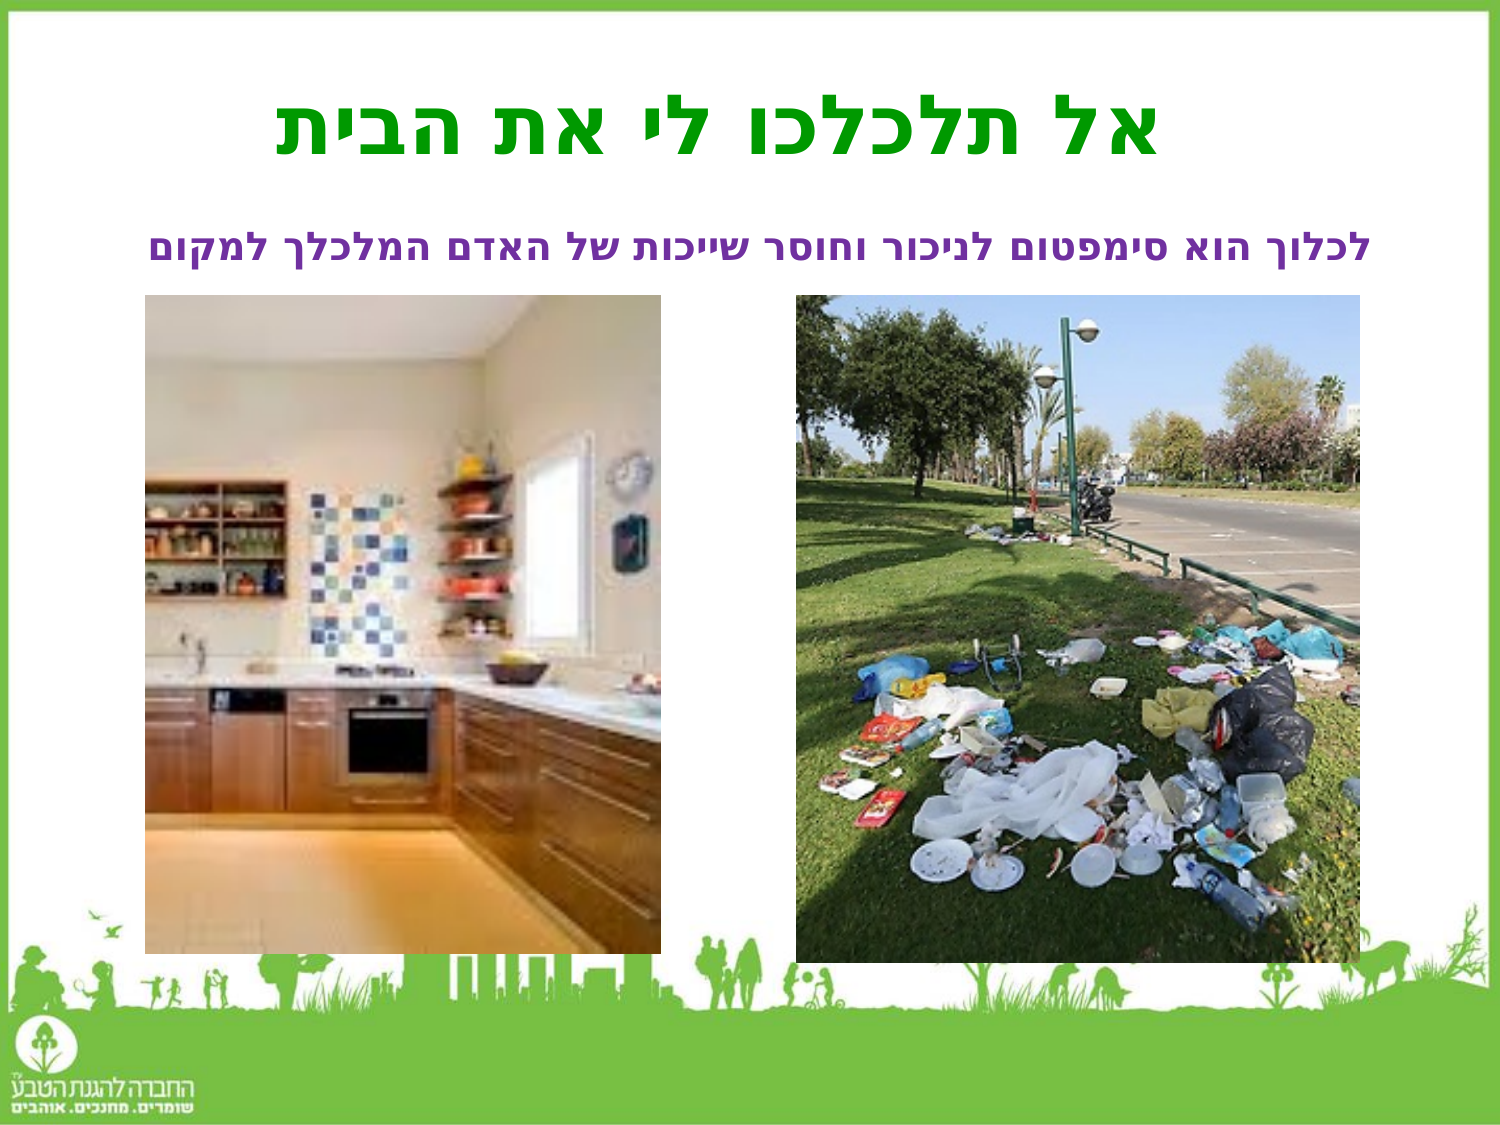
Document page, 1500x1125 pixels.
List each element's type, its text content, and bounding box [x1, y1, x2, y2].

picture [0, 0, 1500, 1125]
title אל תלכלכו לי את הבית [45, 27, 1396, 216]
list לכלוך הוא סימפטום לניכור וחוסר שייכות של האדם המלכלך למקום [73, 172, 1434, 362]
